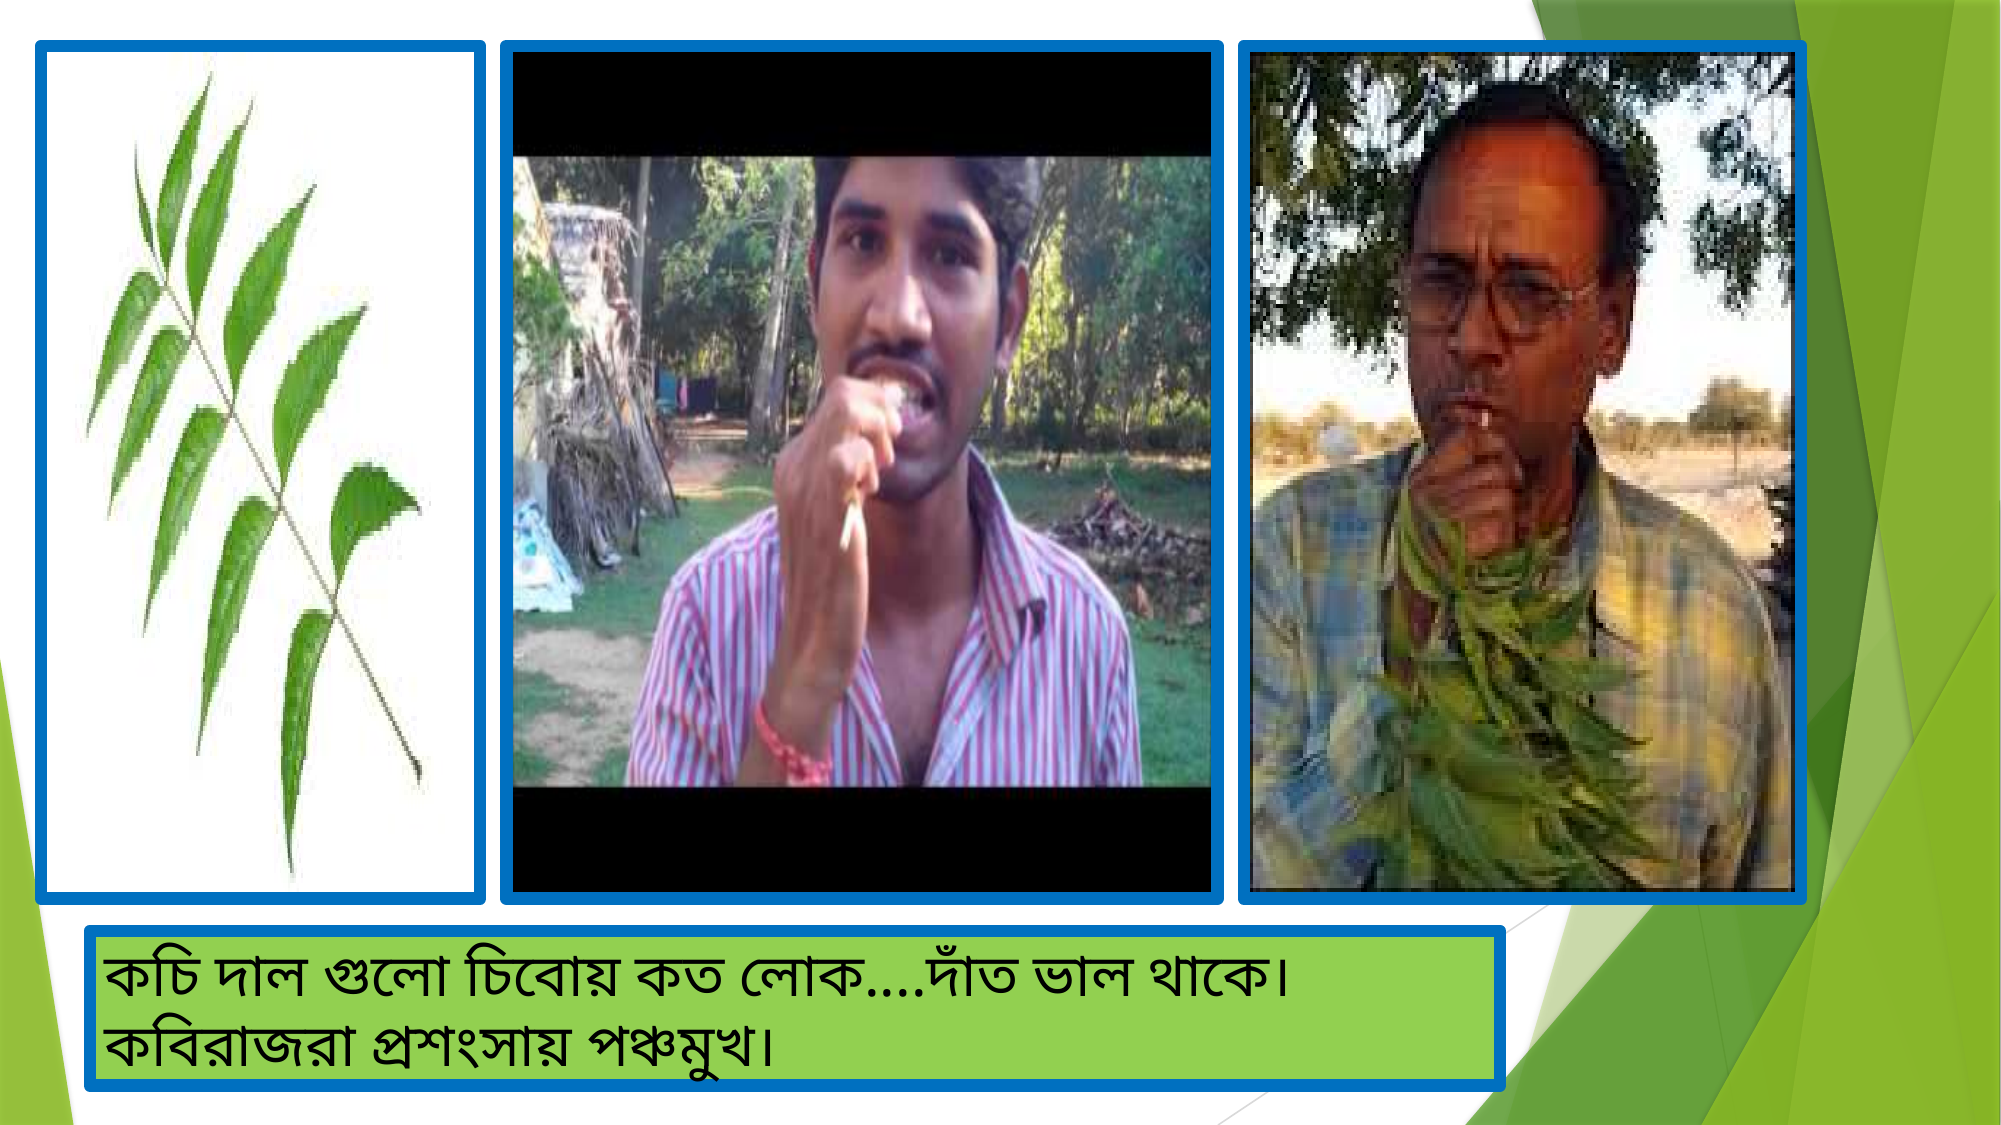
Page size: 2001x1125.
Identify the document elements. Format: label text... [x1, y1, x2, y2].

text_box কচি দাল গুলো চিবোয় কত লোক....দাঁত ভাল থাকে।কবিরাজরা প্রশংসায় পঞ্চমুখ। [89, 930, 1500, 1086]
picture [46, 51, 475, 893]
picture [512, 51, 1212, 893]
picture [1249, 51, 1796, 893]
